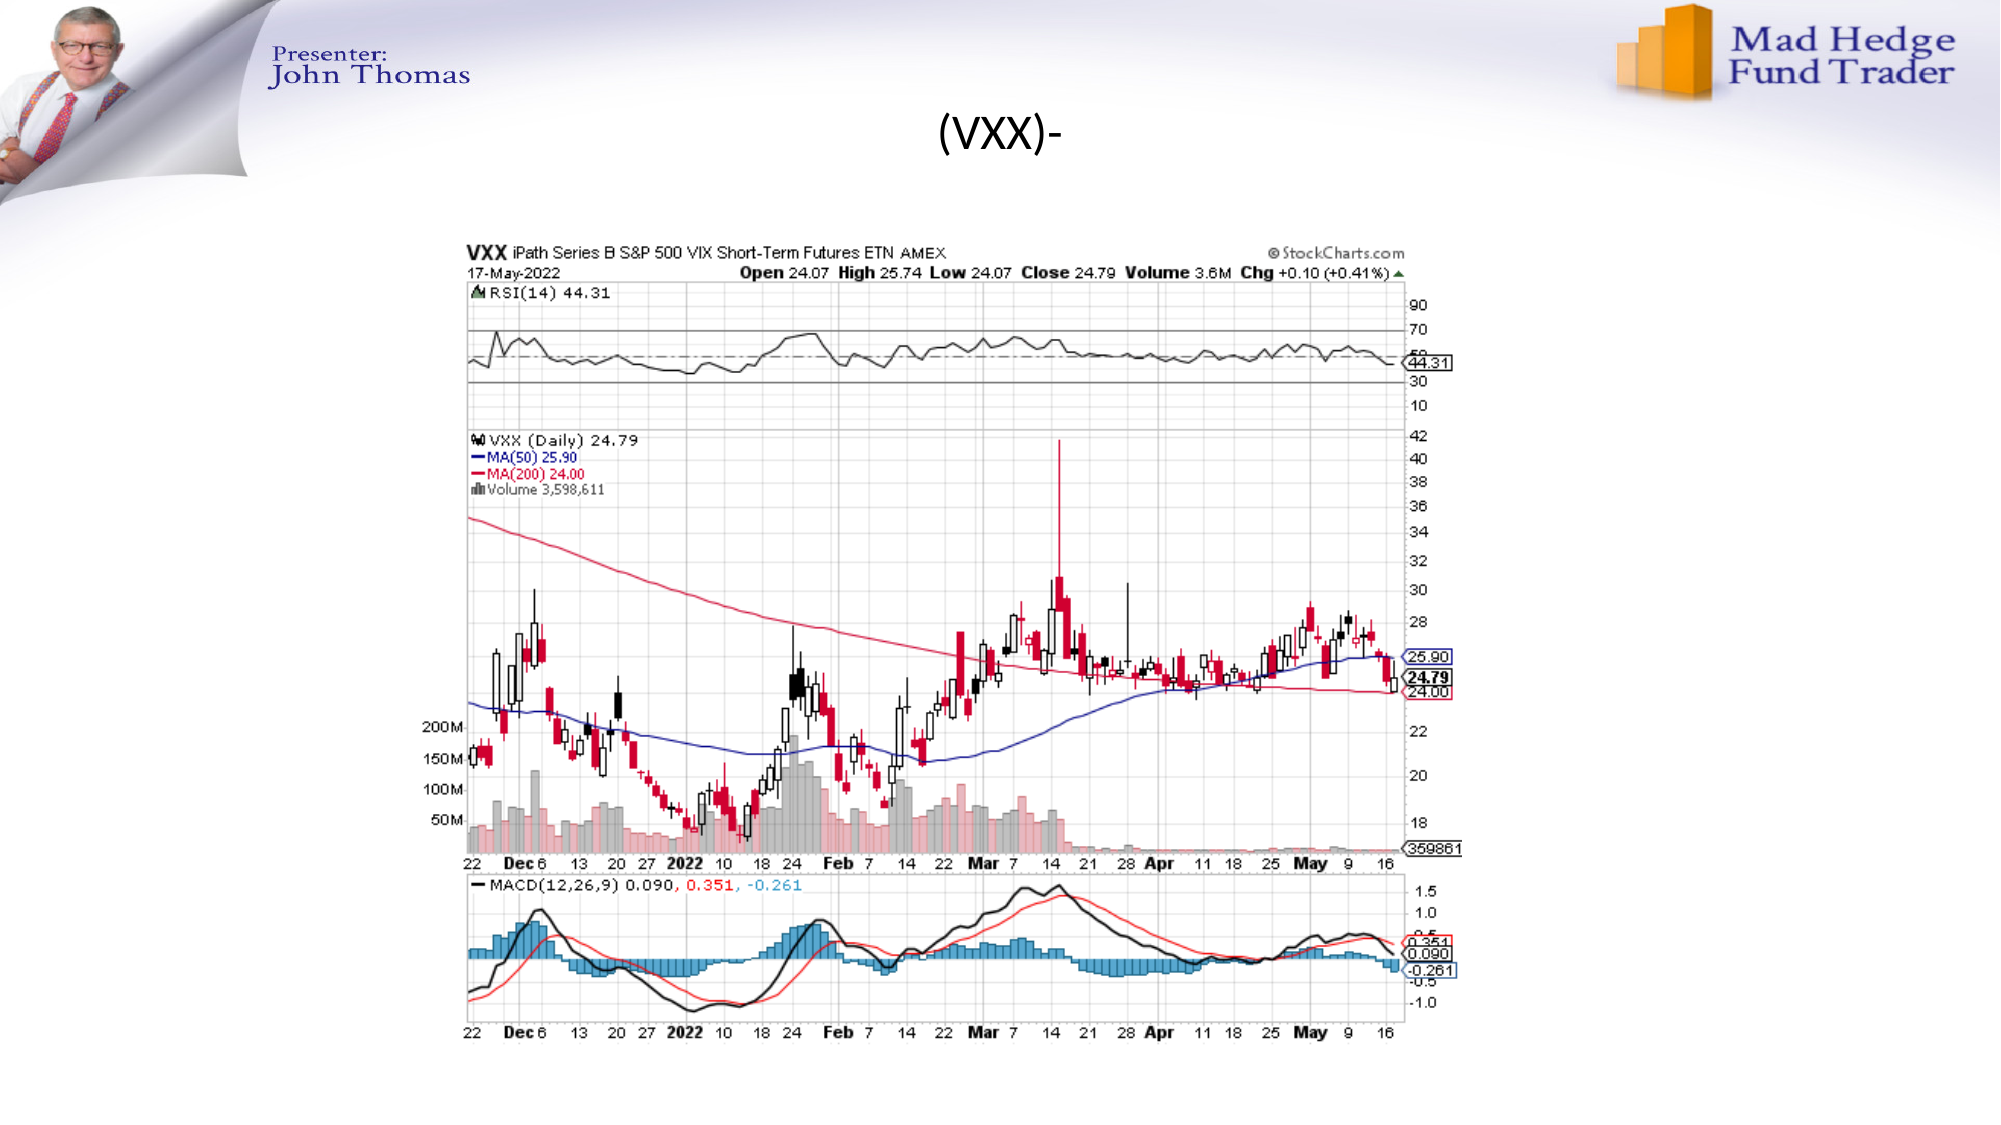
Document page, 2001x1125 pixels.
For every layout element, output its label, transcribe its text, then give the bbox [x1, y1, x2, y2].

title (VXX)- [324, 37, 1675, 263]
picture [0, 0, 2000, 1046]
